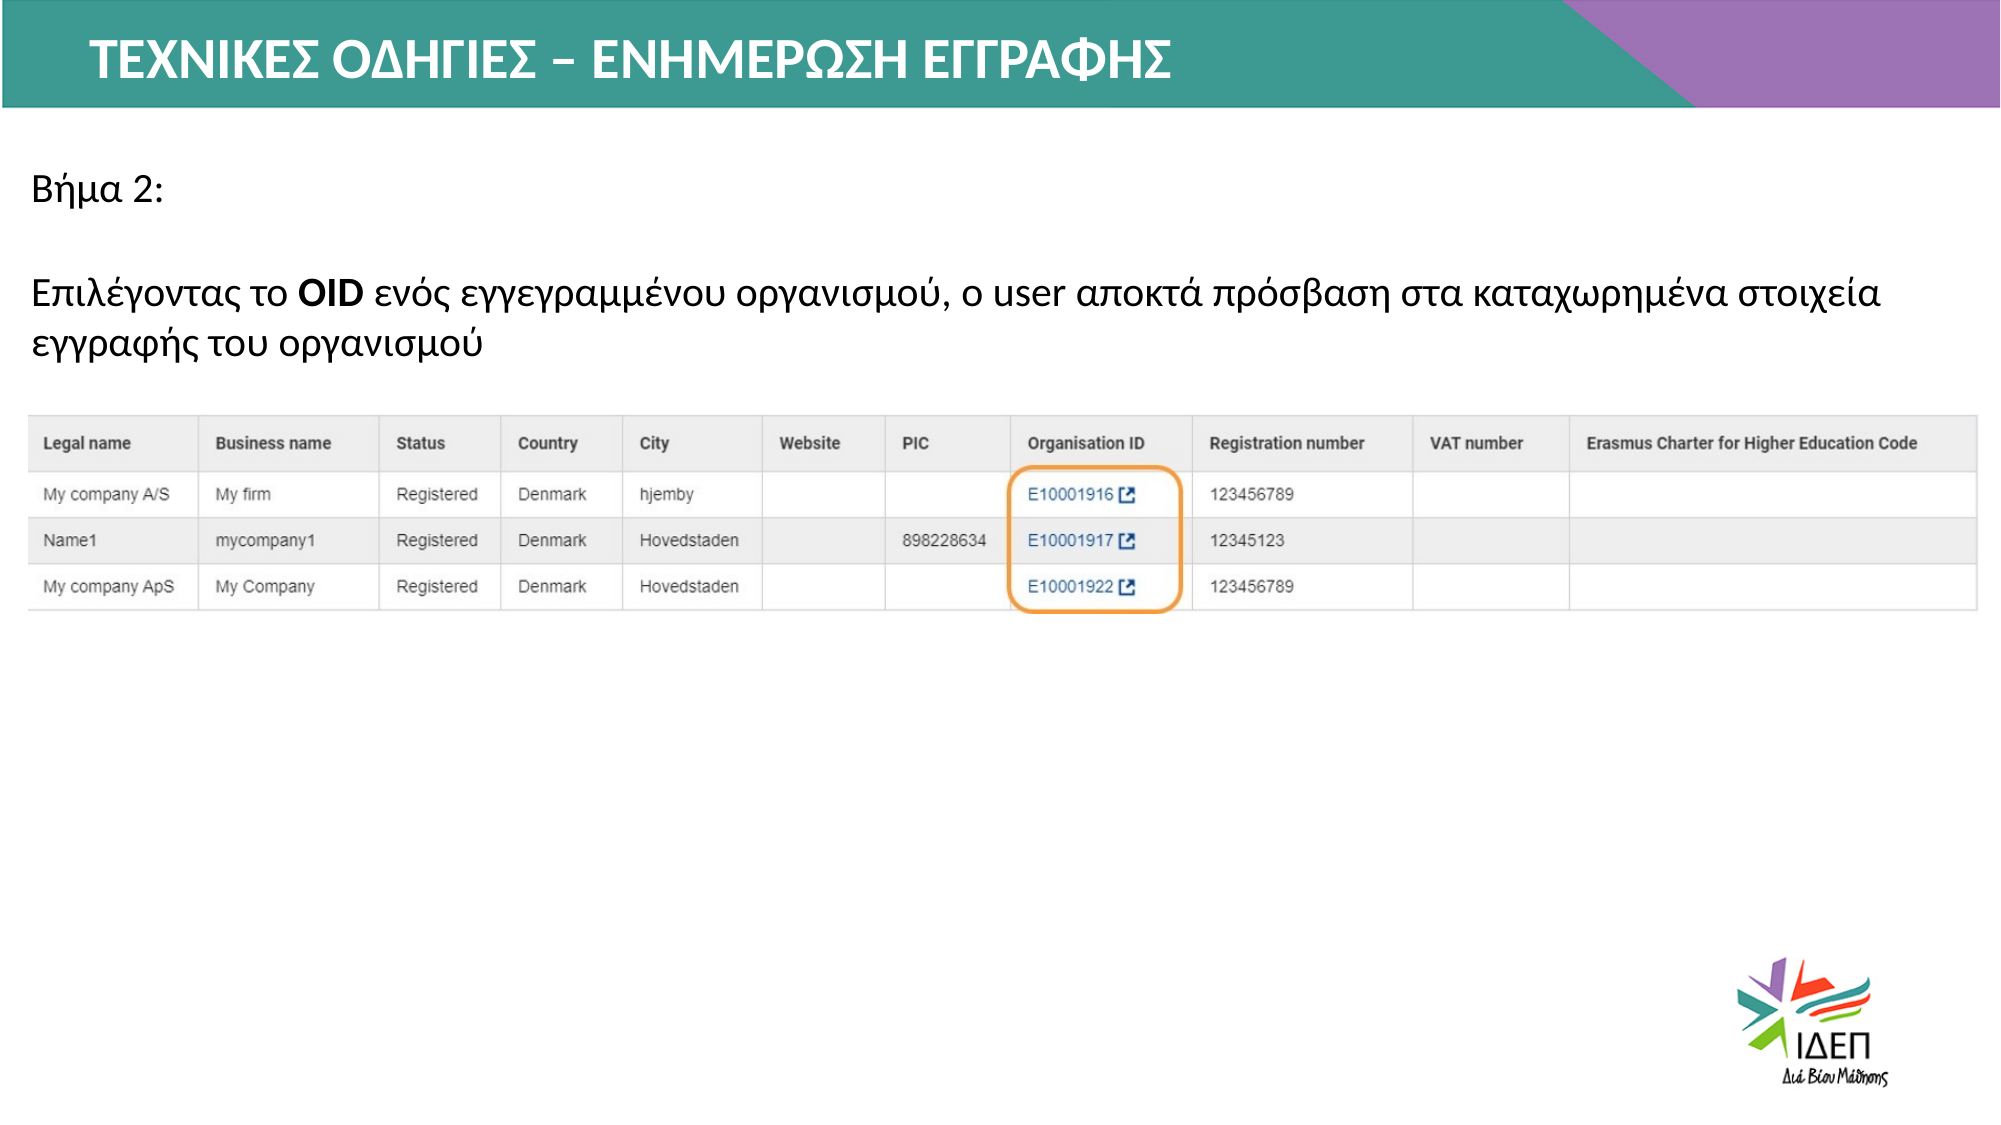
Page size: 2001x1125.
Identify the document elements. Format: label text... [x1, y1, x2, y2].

text_box ΤΕΧΝΙΚΕΣ ΟΔΗΓΙΕΣ – ΕΝΗΜΕΡΩΣΗ ΕΓΓΡΑΦΗΣ [0, 12, 1442, 98]
picture [0, 0, 2001, 1125]
text_box Βήμα 2: Επιλέγοντας το OID ενός εγγεγραμμένου οργανισμού, ο user αποκτά πρόσβαση στα καταχωρημένα στοιχεία εγγραφής του οργανισμού [14, 153, 1935, 425]
